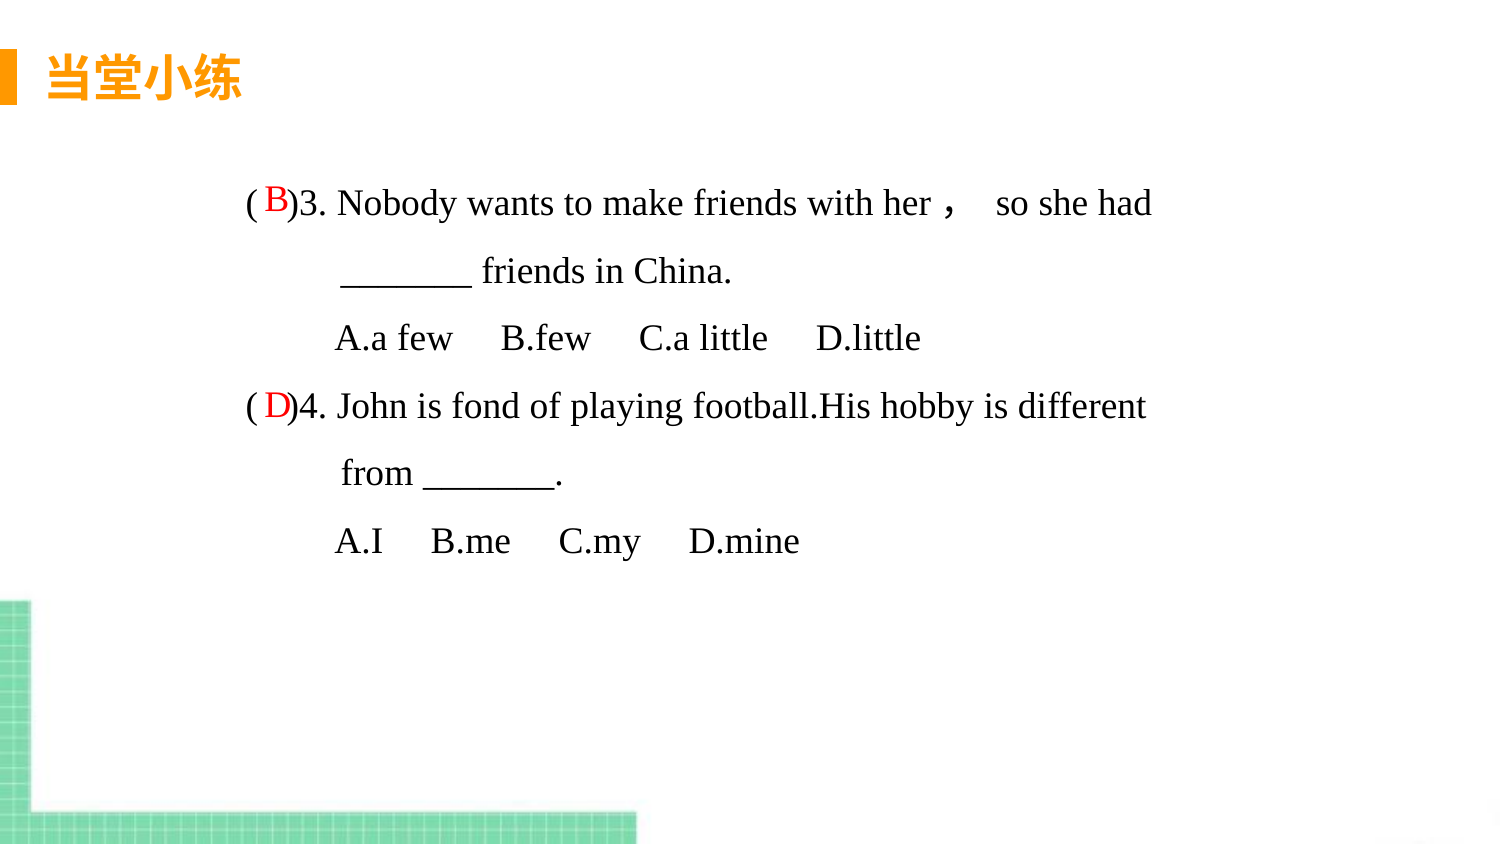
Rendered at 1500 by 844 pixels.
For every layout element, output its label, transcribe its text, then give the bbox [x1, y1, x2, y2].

text_box D [253, 374, 319, 431]
text_box [0, 49, 18, 106]
text_box ( )3. Nobody wants to make friends with her， so she had _______ friends in China. A.a few B.few C.a little D.little ( )4. John is fond of playing football.His hobby is different from _______. A.I B.me C.my D.mine [234, 149, 1172, 567]
picture [0, 0, 1500, 844]
text_box B [253, 168, 325, 225]
text_box 当堂小练 [31, 41, 255, 113]
